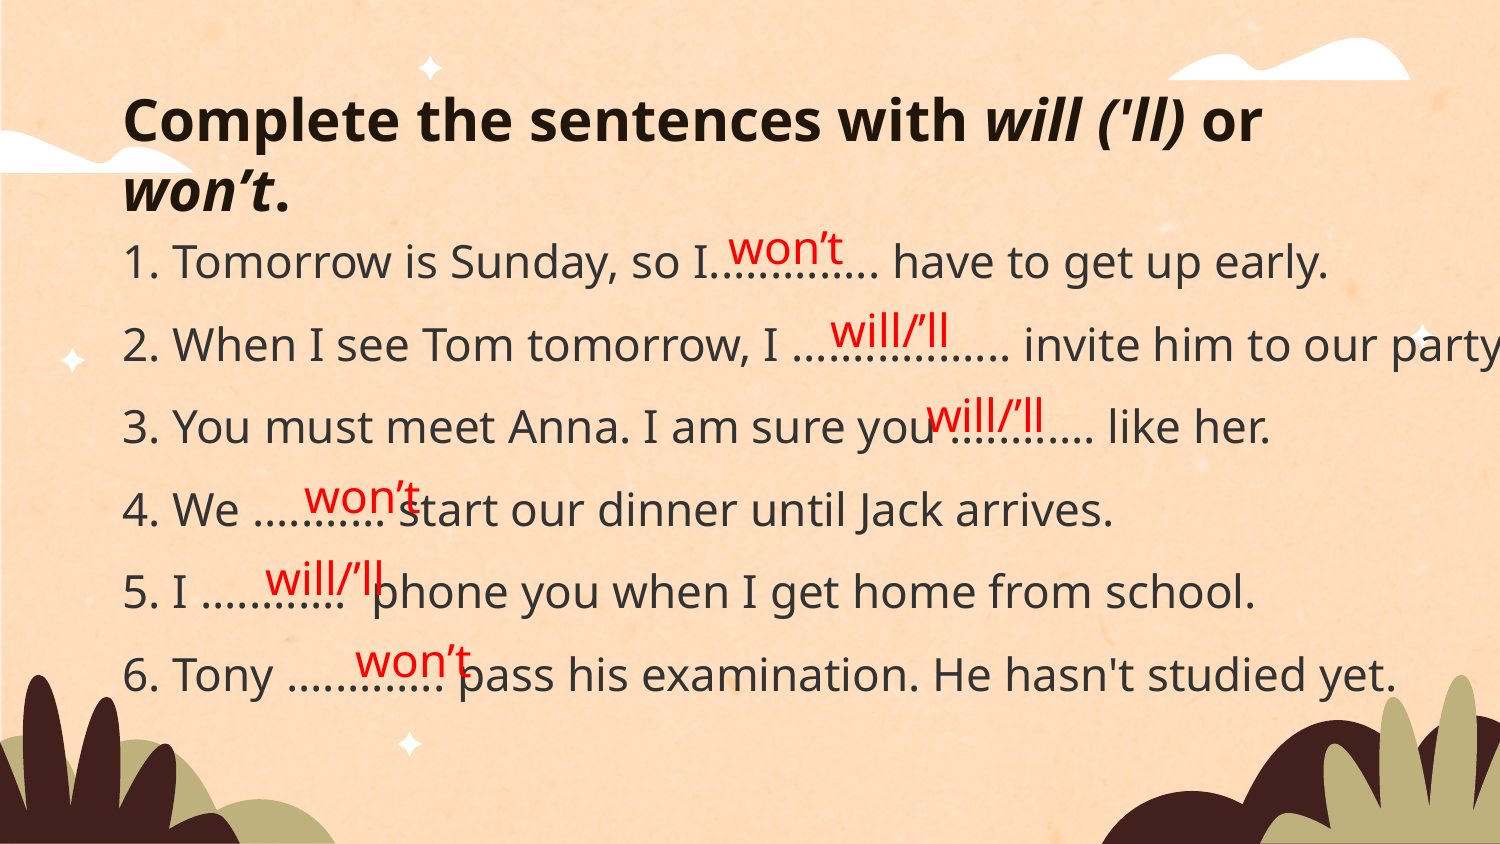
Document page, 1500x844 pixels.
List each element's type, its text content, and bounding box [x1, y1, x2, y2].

text_box won’t [289, 459, 436, 530]
text_box Complete the sentences with will ('ll) or won’t. [107, 75, 1434, 231]
text_box will/’ll [911, 379, 1061, 450]
text_box 1. Tomorrow is Sunday, so I.............. have to get up early. 2. When I see Tom tomorrow, I .................. invite him to our party. 3. You must meet Anna. I am sure you ............ like her. 4. We ........... start our dinner until Jack arrives. 5. I ............ phone you when I get home from school. 6. Tony ............. pass his examination. He hasn't studied yet. [107, 198, 1500, 708]
text_box won’t [341, 623, 487, 694]
text_box will/’ll [816, 294, 966, 365]
text_box won’t [713, 211, 860, 282]
text_box will/’ll [250, 542, 401, 613]
